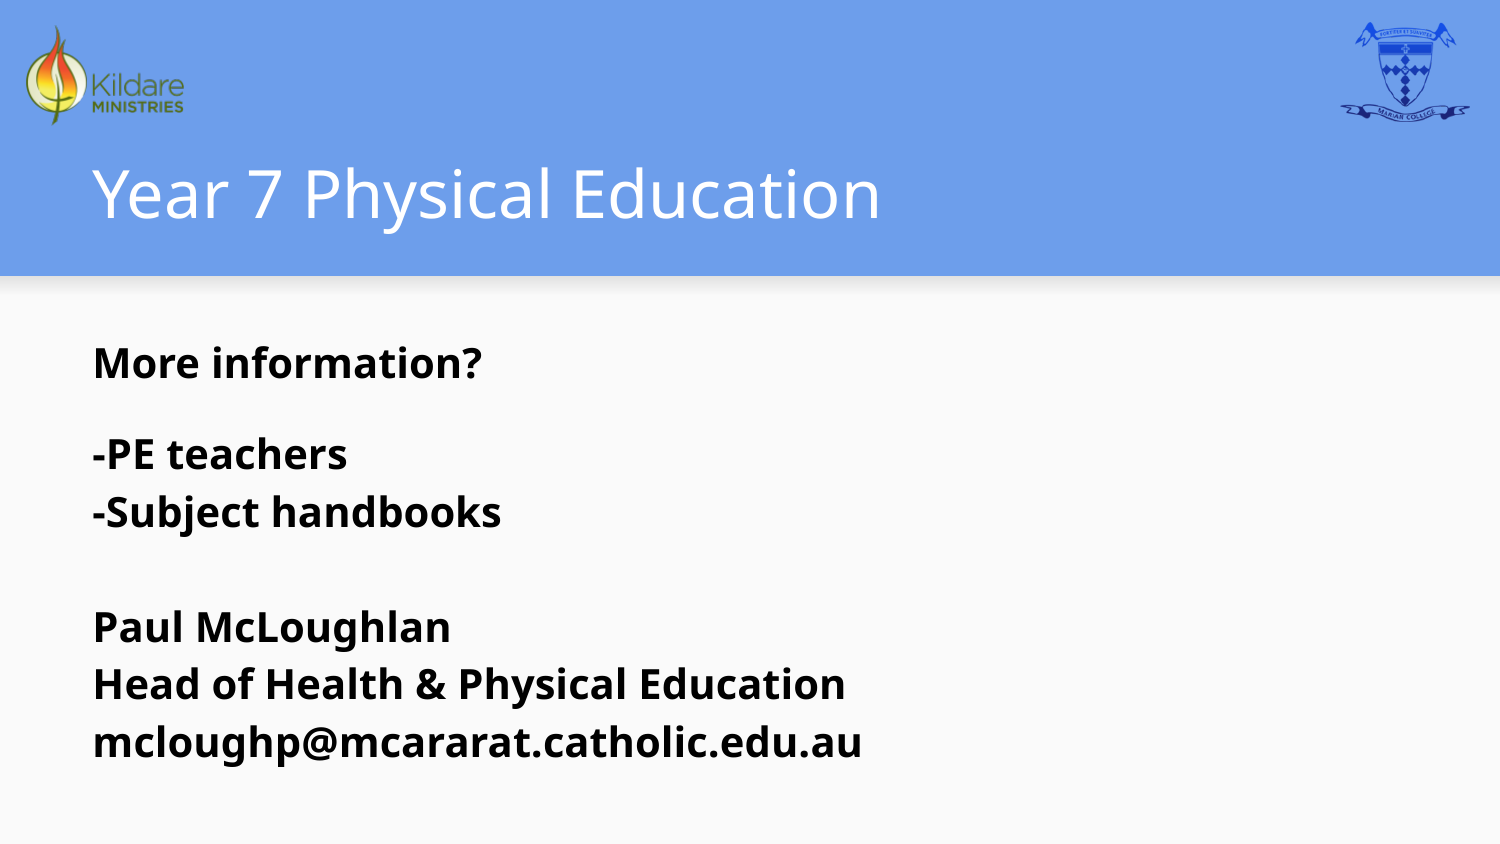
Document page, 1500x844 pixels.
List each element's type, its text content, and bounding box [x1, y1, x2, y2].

title Year 7 Physical Education [77, 121, 1427, 248]
picture [1340, 21, 1470, 122]
list More information? -PE teachers -Subject handbooks Paul McLoughlan Head of Health & Physical Education mcloughp@mcararat.catholic.edu.au [77, 314, 1163, 760]
picture [22, 21, 189, 129]
